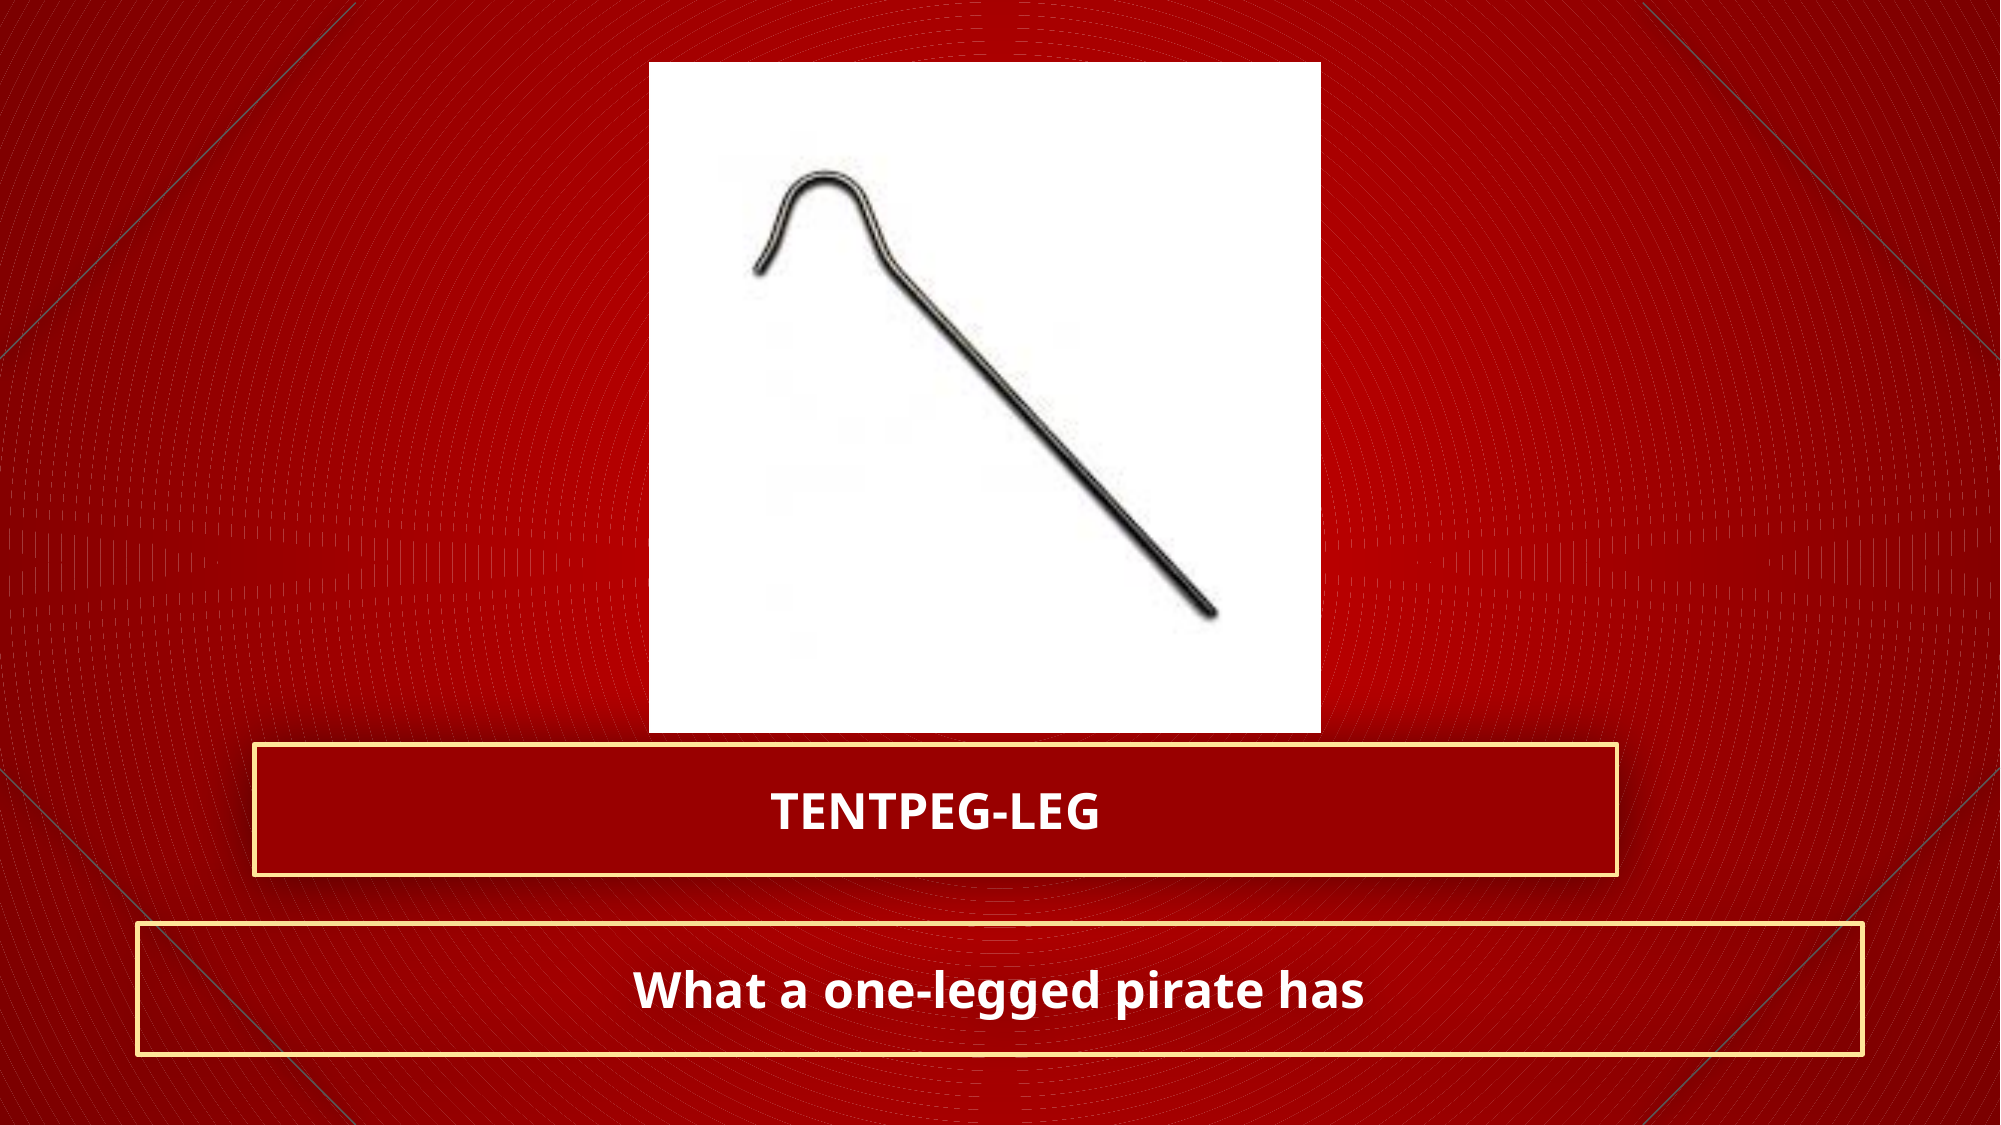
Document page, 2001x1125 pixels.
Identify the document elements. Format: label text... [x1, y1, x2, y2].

text_box TENTPEG-LEG [254, 744, 1618, 876]
picture [649, 62, 1321, 734]
text_box What a one-legged pirate has [137, 923, 1863, 1055]
